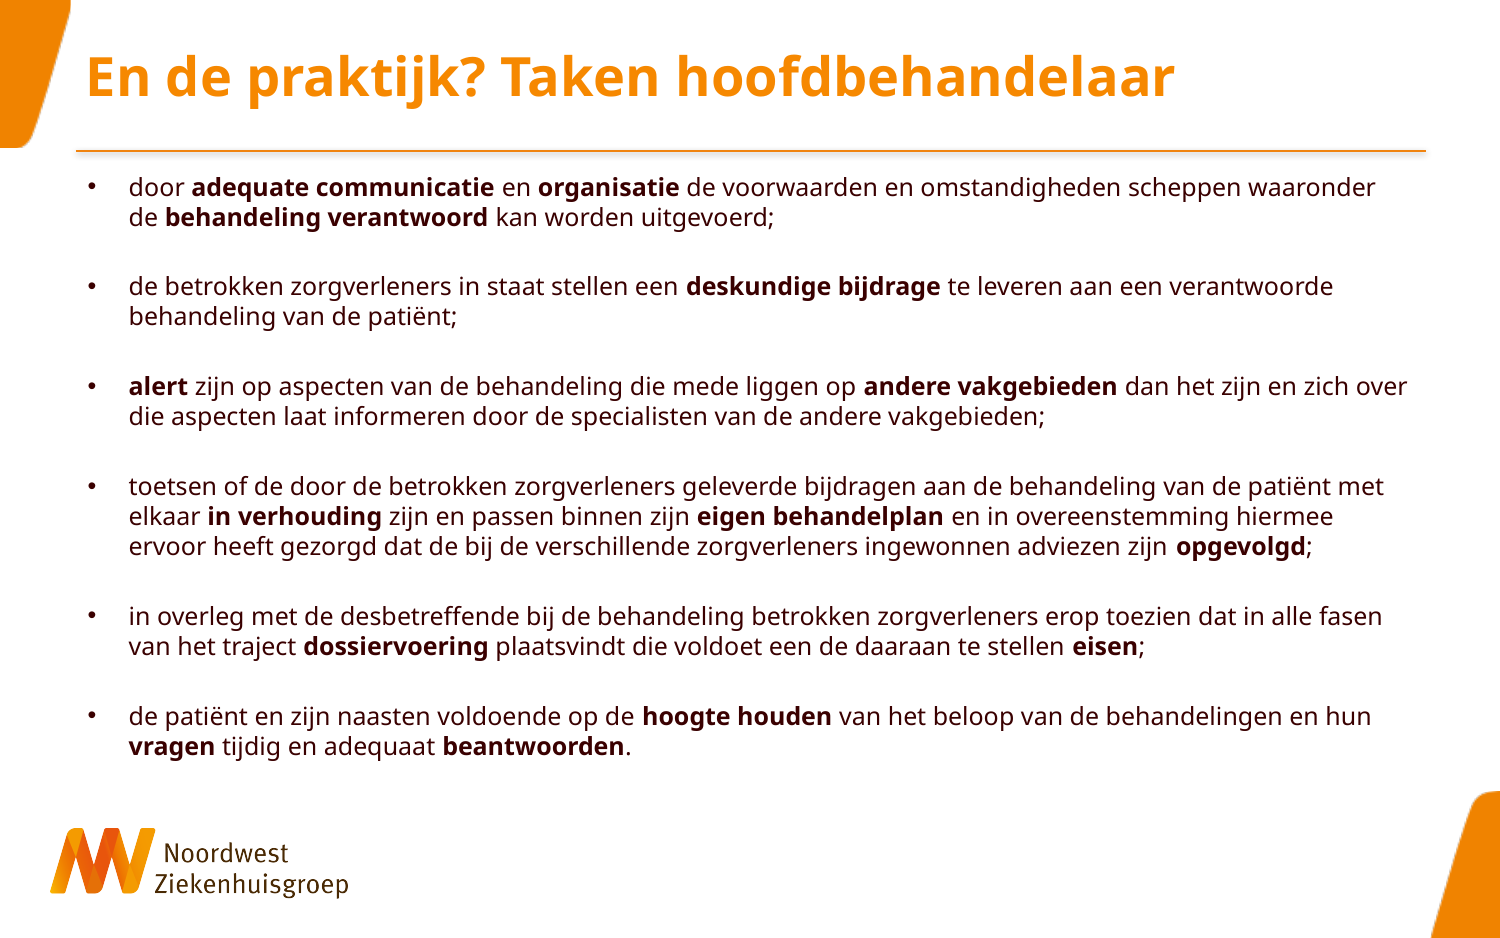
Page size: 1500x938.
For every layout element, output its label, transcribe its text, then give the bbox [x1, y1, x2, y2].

title En de praktijk? Taken hoofdbehandelaar [70, 0, 1425, 148]
list door adequate communicatie en organisatie de voorwaarden en omstandigheden scheppen waaronder de behandeling verantwoord kan worden uitgevoerd; de betrokken zorgverleners in staat stellen een deskundige bijdrage te leveren aan een verantwoorde behandeling van de patiënt; alert zijn op aspecten van de behandeling die mede liggen op andere vakgebieden dan het zijn en zich over die aspecten laat informeren door de specialisten van de andere vakgebieden; toetsen of de door de betrokken zorgverleners geleverde bijdragen aan de behandeling van de patiënt met elkaar in verhouding zijn en passen binnen zijn eigen behandelplan en in overeenstemming hiermee ervoor heeft gezorgd dat de bij de verschillende zorgverleners ingewonnen adviezen zijn opgevolgd; in overleg met de desbetreffende bij de behandeling betrokken zorgverleners erop toezien dat in alle fasen van het traject dossiervoering plaatsvindt die voldoet een de daaraan te stellen eisen; de patiënt en zijn naasten voldoende op de hoogte houden van het beloop van de behandelingen en hun vragen tijdig en adequaat beantwoorden. [72, 163, 1428, 824]
picture [50, 828, 348, 899]
